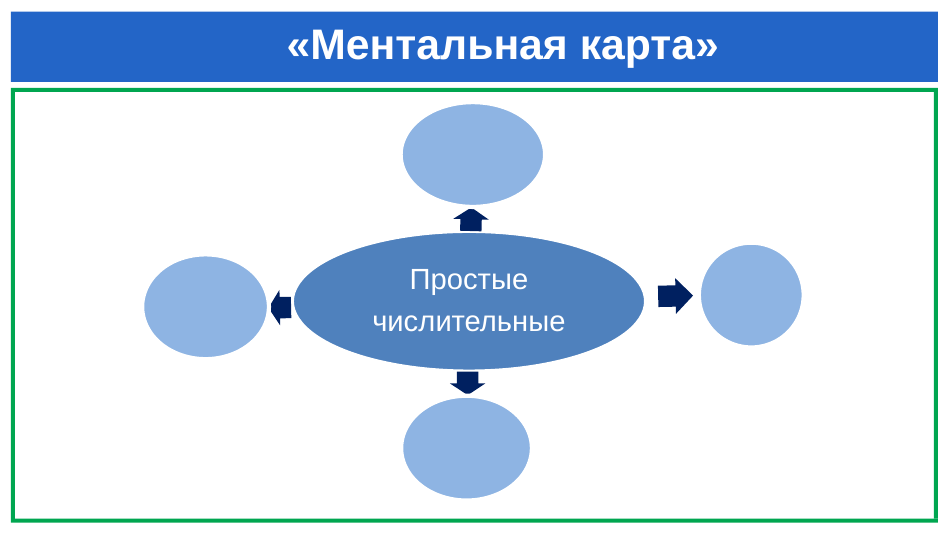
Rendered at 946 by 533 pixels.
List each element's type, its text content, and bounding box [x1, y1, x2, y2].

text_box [141, 101, 804, 501]
title «Ментальная карта» [106, 16, 946, 69]
